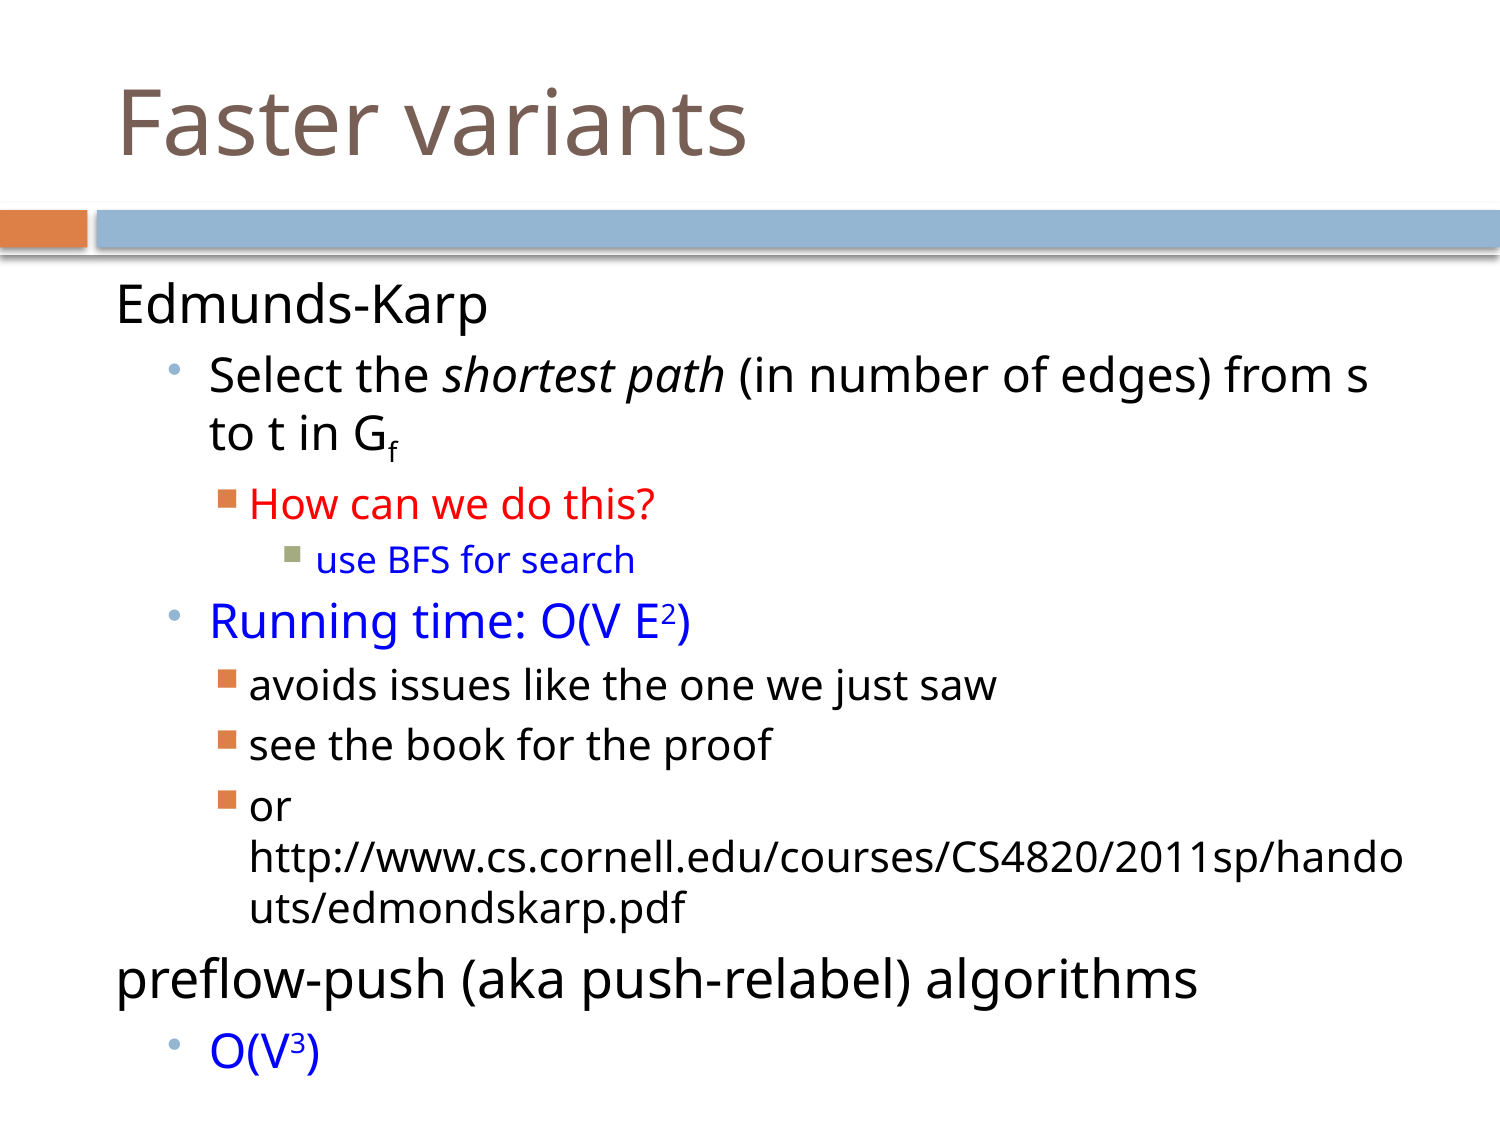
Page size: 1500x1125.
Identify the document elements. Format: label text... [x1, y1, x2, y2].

title Faster variants [100, 37, 1438, 200]
list Edmunds-Karp Select the shortest path (in number of edges) from s to t in Gf How can we do this? use BFS for search Running time: O(V E2) avoids issues like the one we just saw see the book for the proof or http://www.cs.cornell.edu/courses/CS4820/2011sp/handouts/edmondskarp.pdf preflow-push (aka push-relabel) algorithms O(V3) [100, 262, 1438, 1088]
